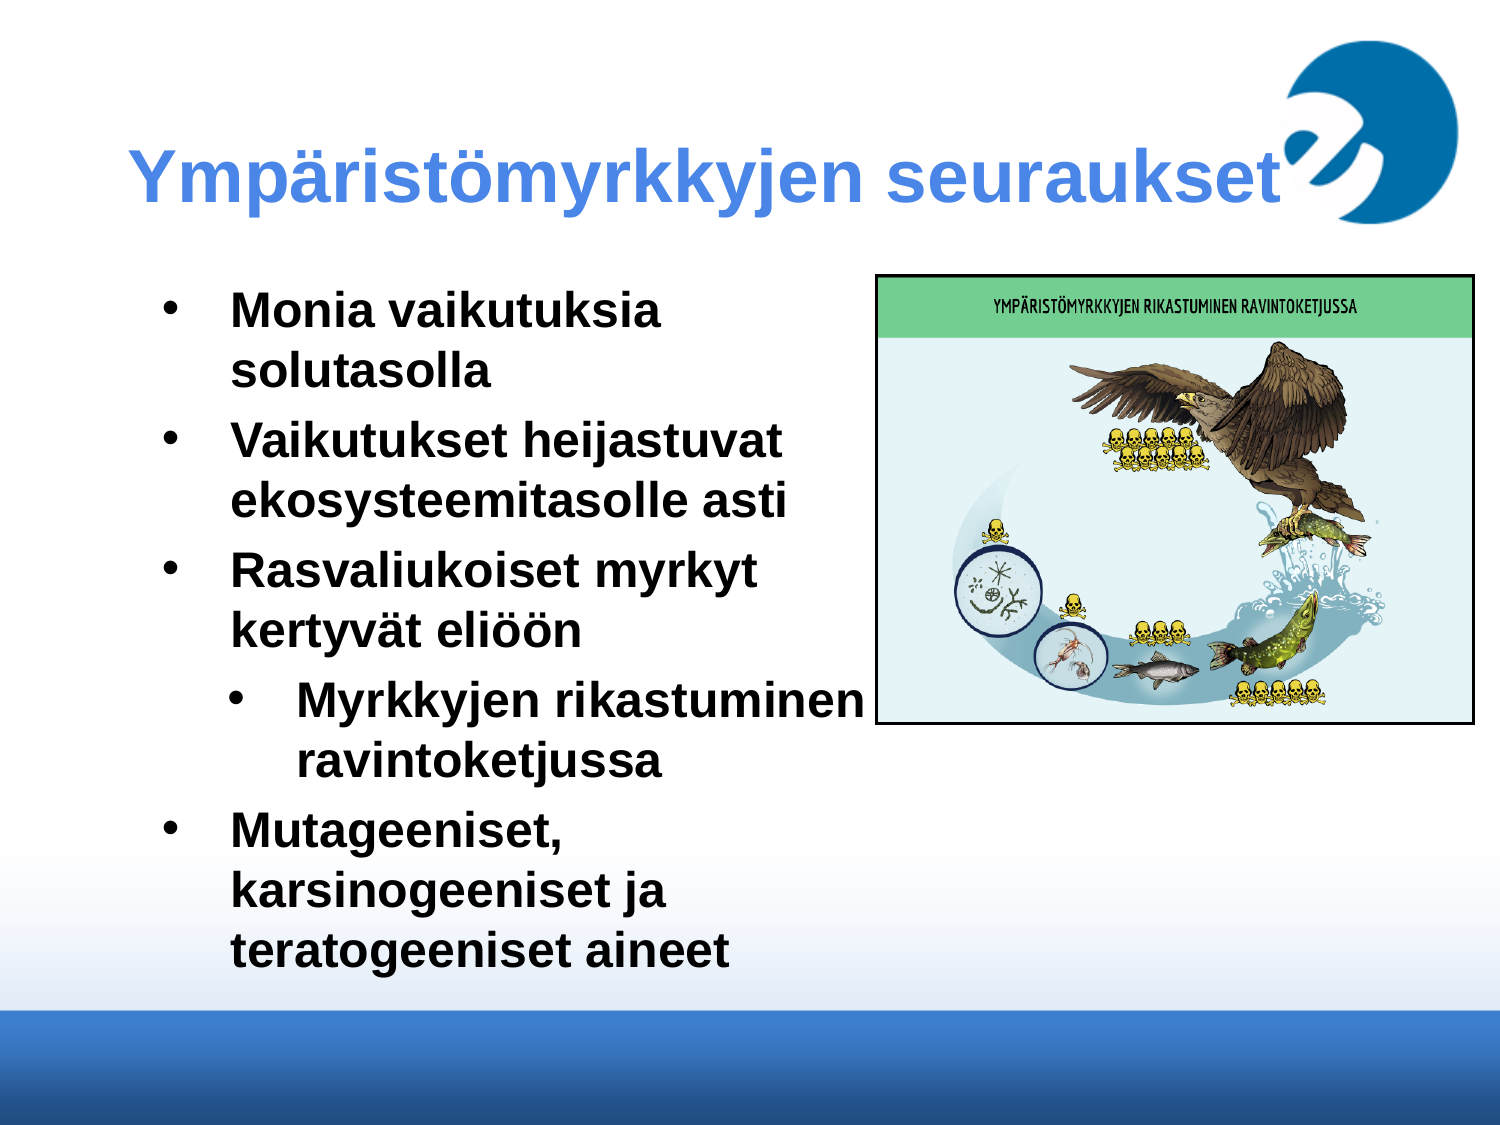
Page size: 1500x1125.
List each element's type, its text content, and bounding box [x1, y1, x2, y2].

title Ympäristömyrkkyjen seuraukset [75, 45, 1425, 233]
list Monia vaikutuksia solutasolla Vaikutukset heijastuvat ekosysteemitasolle asti Rasvaliukoiset myrkyt kertyvät eliöön Myrkkyjen rikastuminen ravintoketjussa Mutageeniset, karsinogeeniset ja teratogeeniset aineet [75, 262, 938, 875]
picture [0, 0, 1500, 1125]
